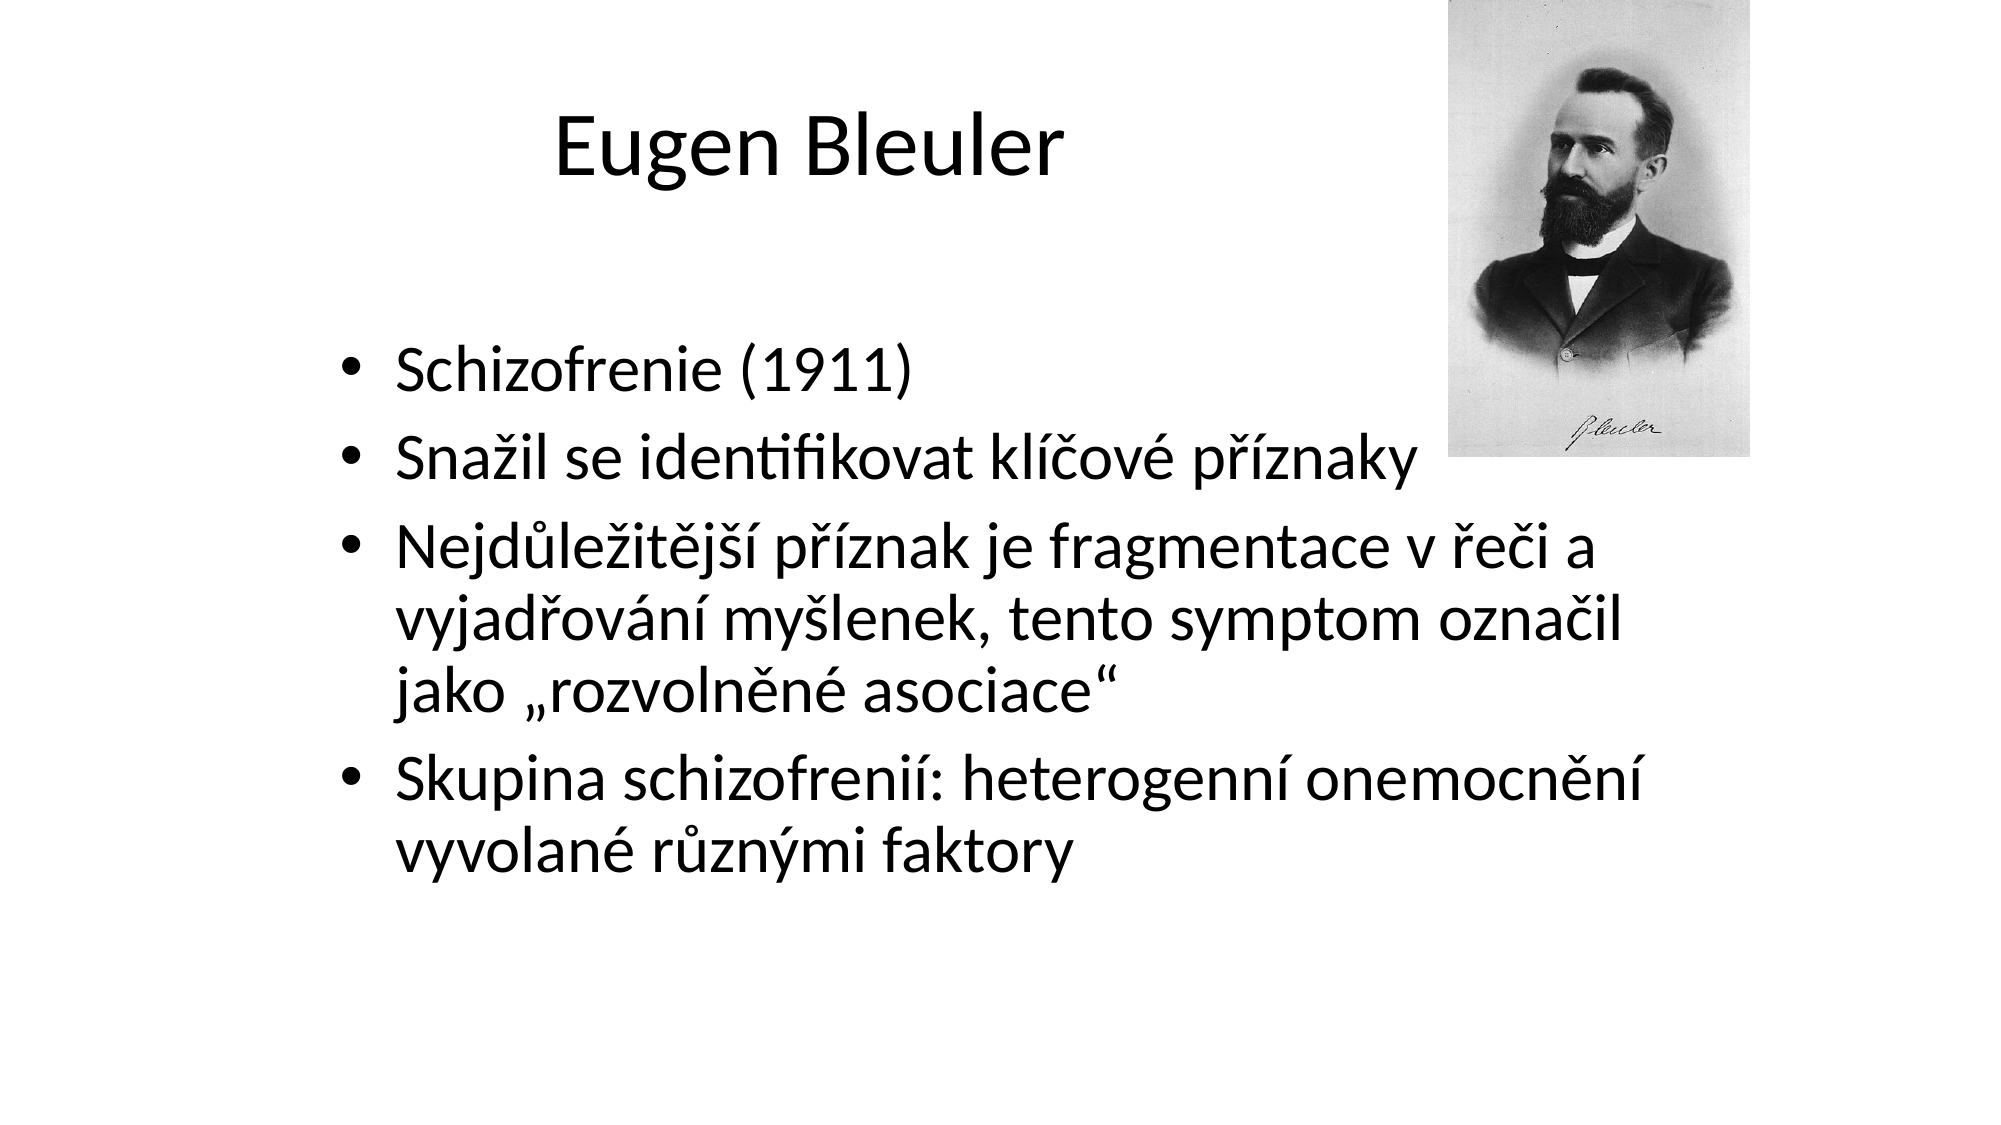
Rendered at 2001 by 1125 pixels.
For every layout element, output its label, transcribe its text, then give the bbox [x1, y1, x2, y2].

text_box Schizofrenie (1911) Snažil se identifikovat klíčové příznaky Nejdůležitější příznak je fragmentace v řeči a vyjadřování myšlenek, tento symptom označil jako „rozvolněné asociace“ Skupina schizofrenií: heterogenní onemocnění vyvolané různými faktory [324, 326, 1675, 1083]
picture [1448, 0, 1750, 457]
text_box Eugen Bleuler [324, 45, 1296, 233]
